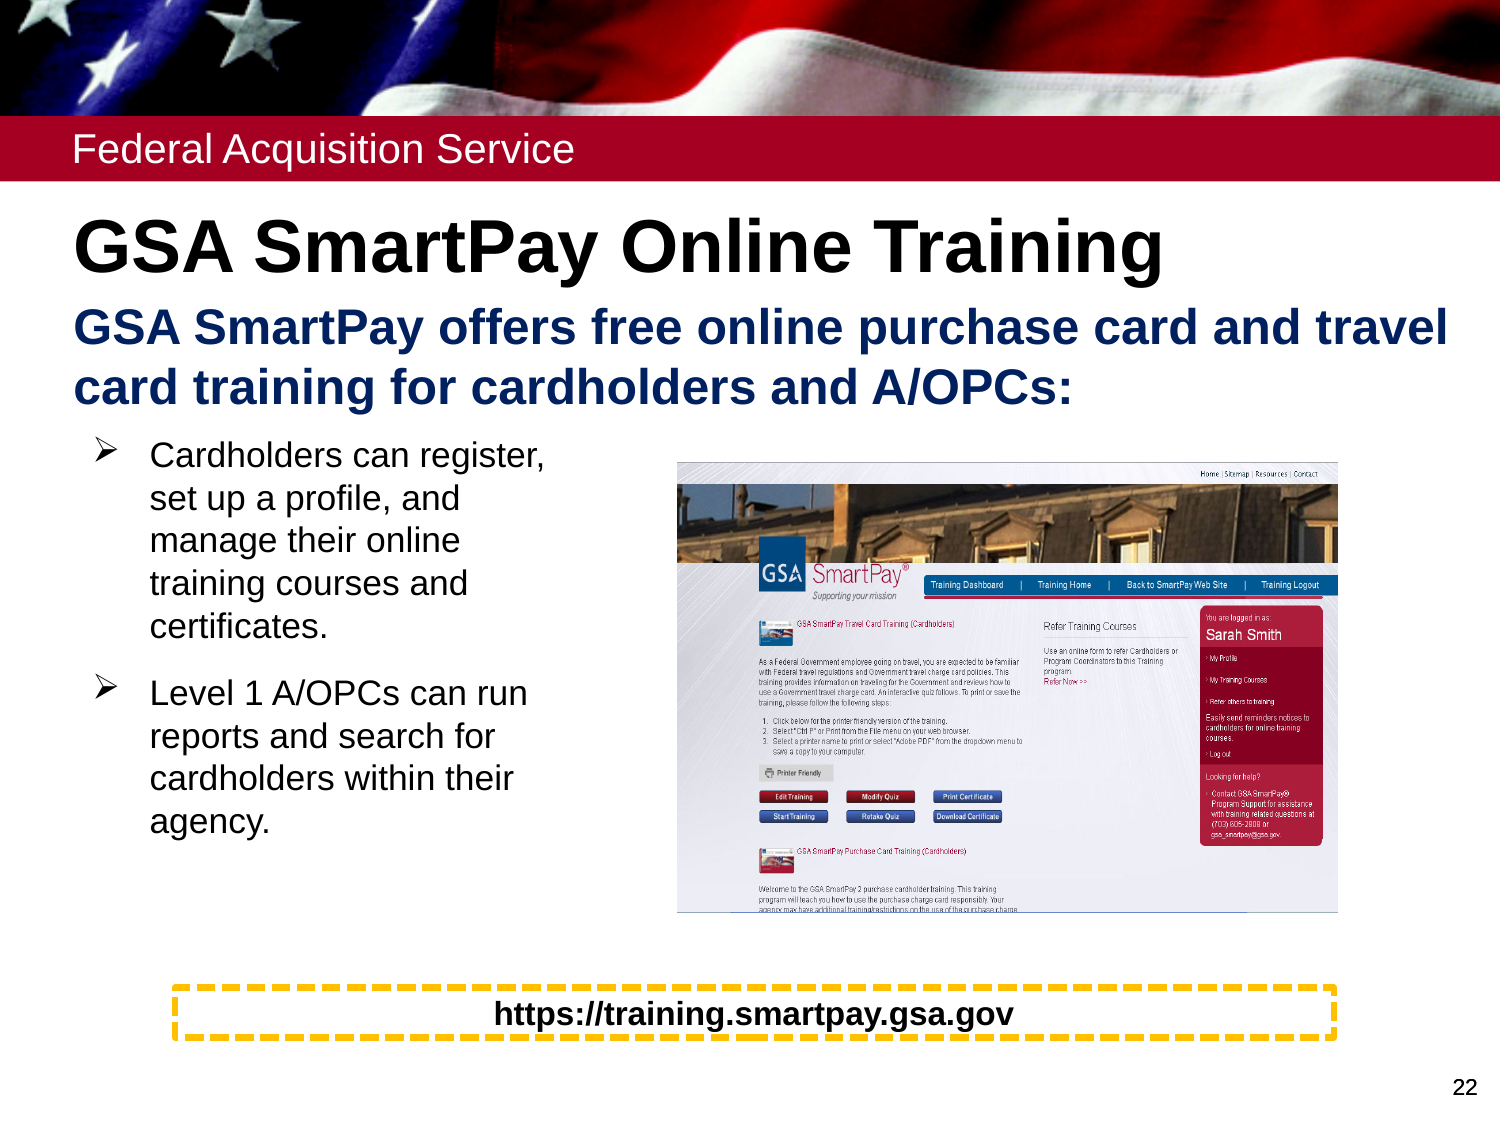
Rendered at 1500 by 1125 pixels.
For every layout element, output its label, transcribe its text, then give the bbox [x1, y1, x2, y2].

text_box Cardholders can register, set up a profile, and manage their online training courses and certificates. Level 1 A/OPCs can run reports and search for cardholders within their agency. [58, 425, 575, 848]
text_box GSA SmartPay Online Training GSA SmartPay offers free online purchase card and travel card training for cardholders and A/OPCs: [58, 190, 1475, 422]
picture [0, 0, 1500, 116]
title GSA SmartPay Online Training [74, 274, 1426, 298]
text_box https://training.smartpay.gsa.gov [174, 987, 1334, 1038]
picture [676, 462, 1338, 913]
